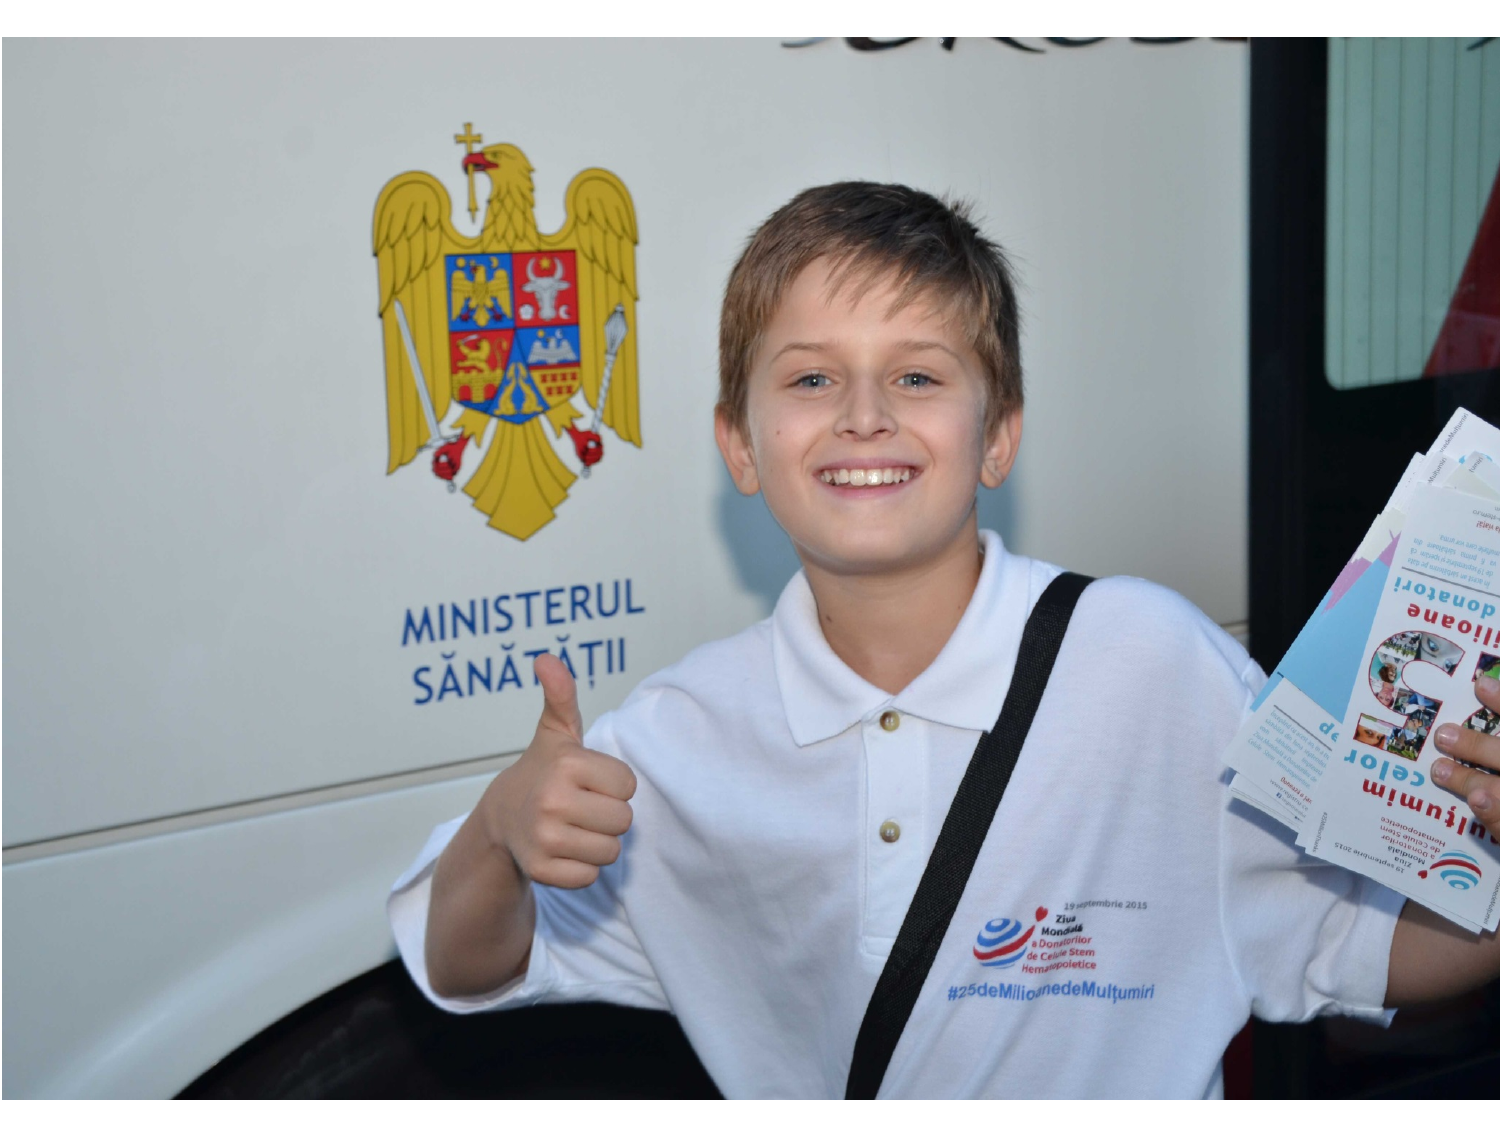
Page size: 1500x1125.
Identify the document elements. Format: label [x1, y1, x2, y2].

list [1, 37, 1500, 1101]
